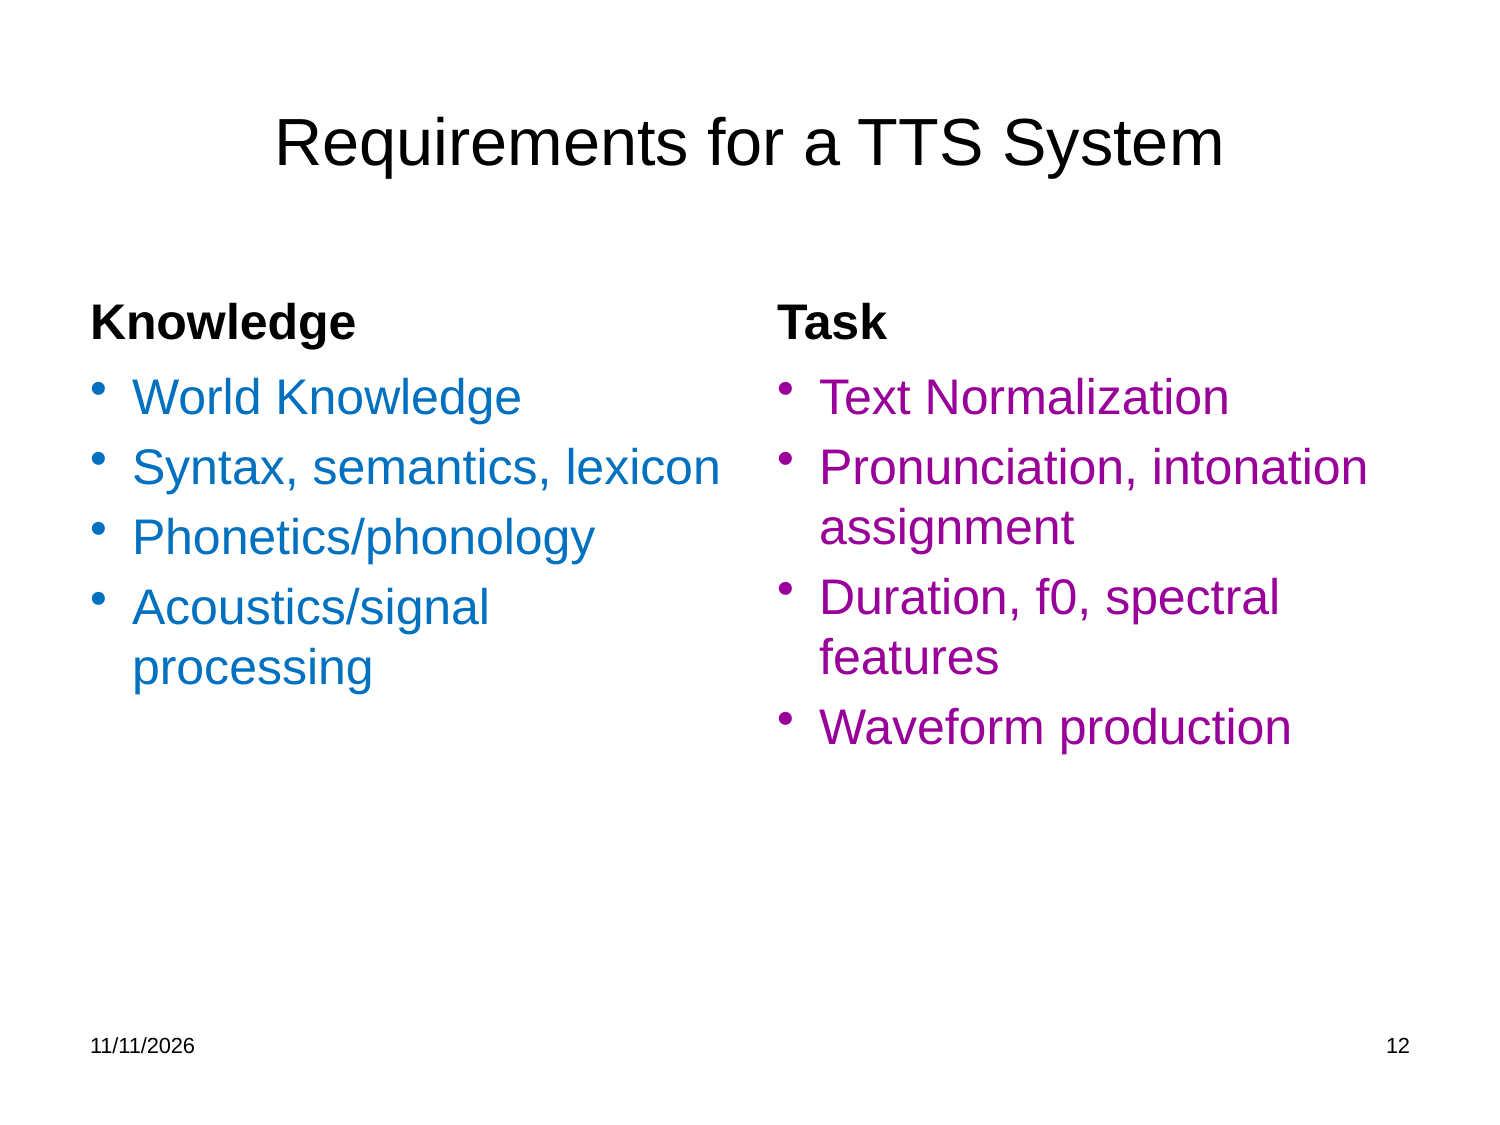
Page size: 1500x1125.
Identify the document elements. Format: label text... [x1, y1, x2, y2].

list Task [761, 251, 1425, 356]
list Knowledge [75, 251, 738, 356]
slide_number 12 [1074, 1024, 1426, 1103]
title Requirements for a TTS System [75, 45, 1425, 233]
list World Knowledge Syntax, semantics, lexicon Phonetics/phonology Acoustics/signal processing [75, 356, 738, 1005]
list Text Normalization Pronunciation, intonation assignment Duration, f0, spectral features Waveform production [761, 356, 1425, 1005]
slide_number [74, 1024, 426, 1103]
